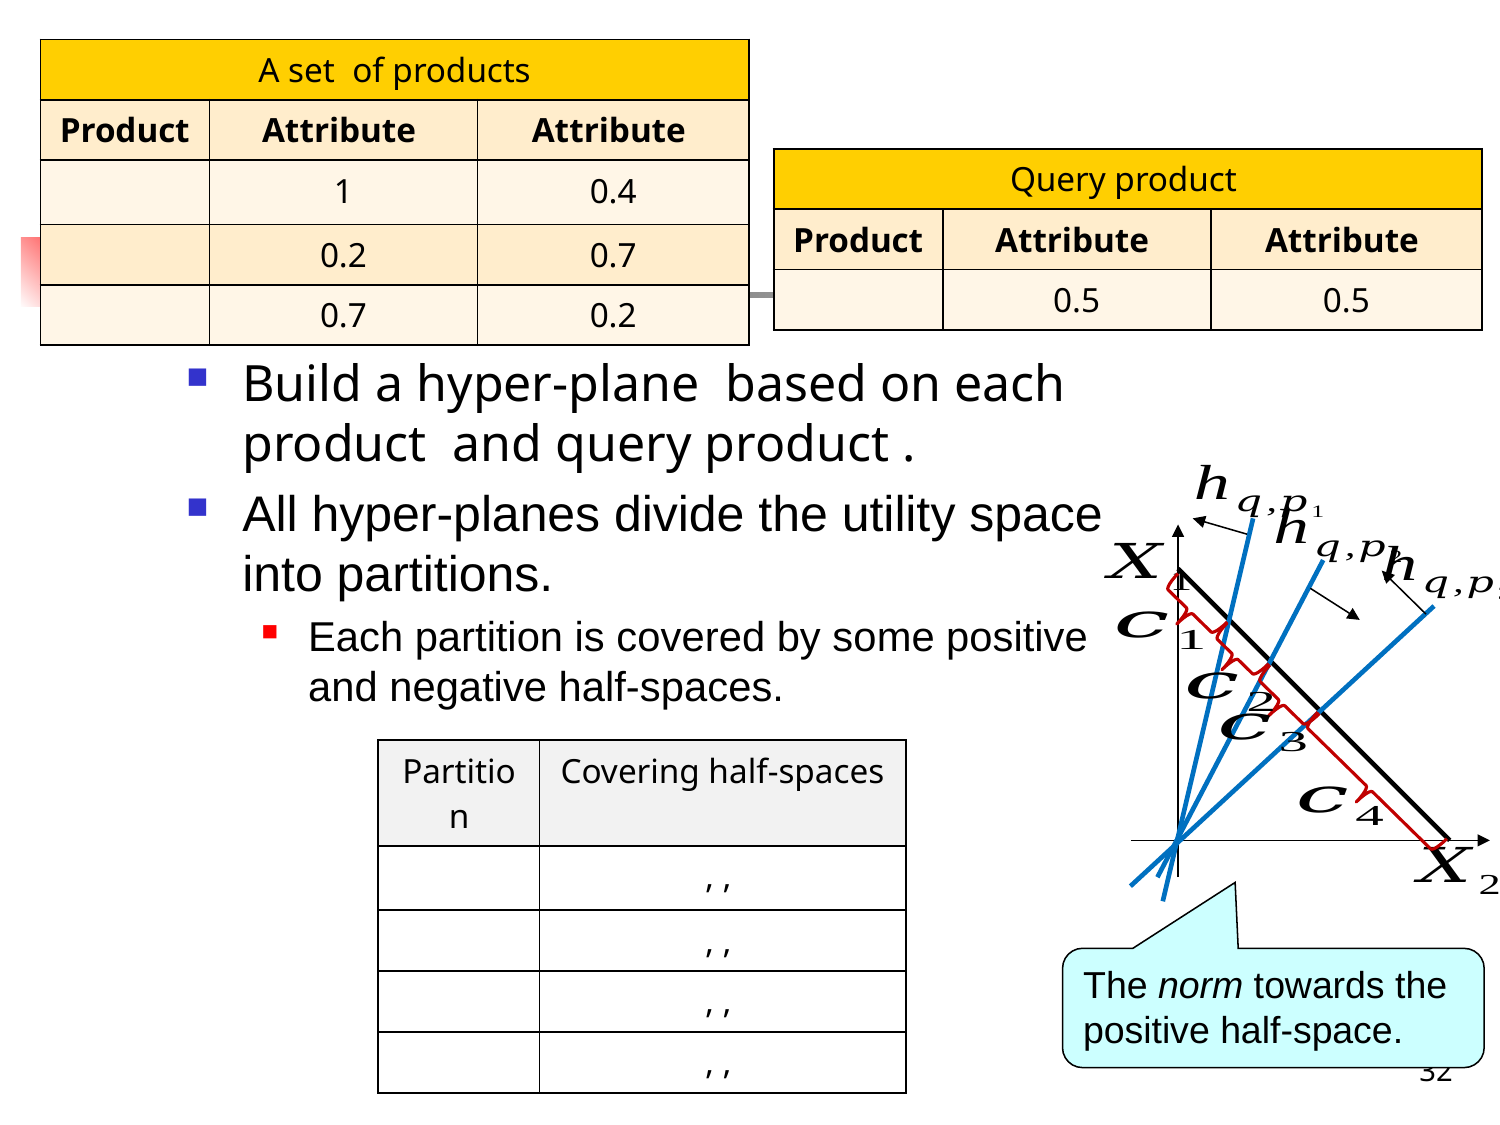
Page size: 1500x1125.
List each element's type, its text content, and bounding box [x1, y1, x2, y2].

title Intuition [188, 35, 1468, 275]
text_box The norm towards the positive half-space. [1062, 911, 1485, 1068]
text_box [1099, 455, 1500, 902]
slide_number 32 [1155, 1068, 1468, 1100]
